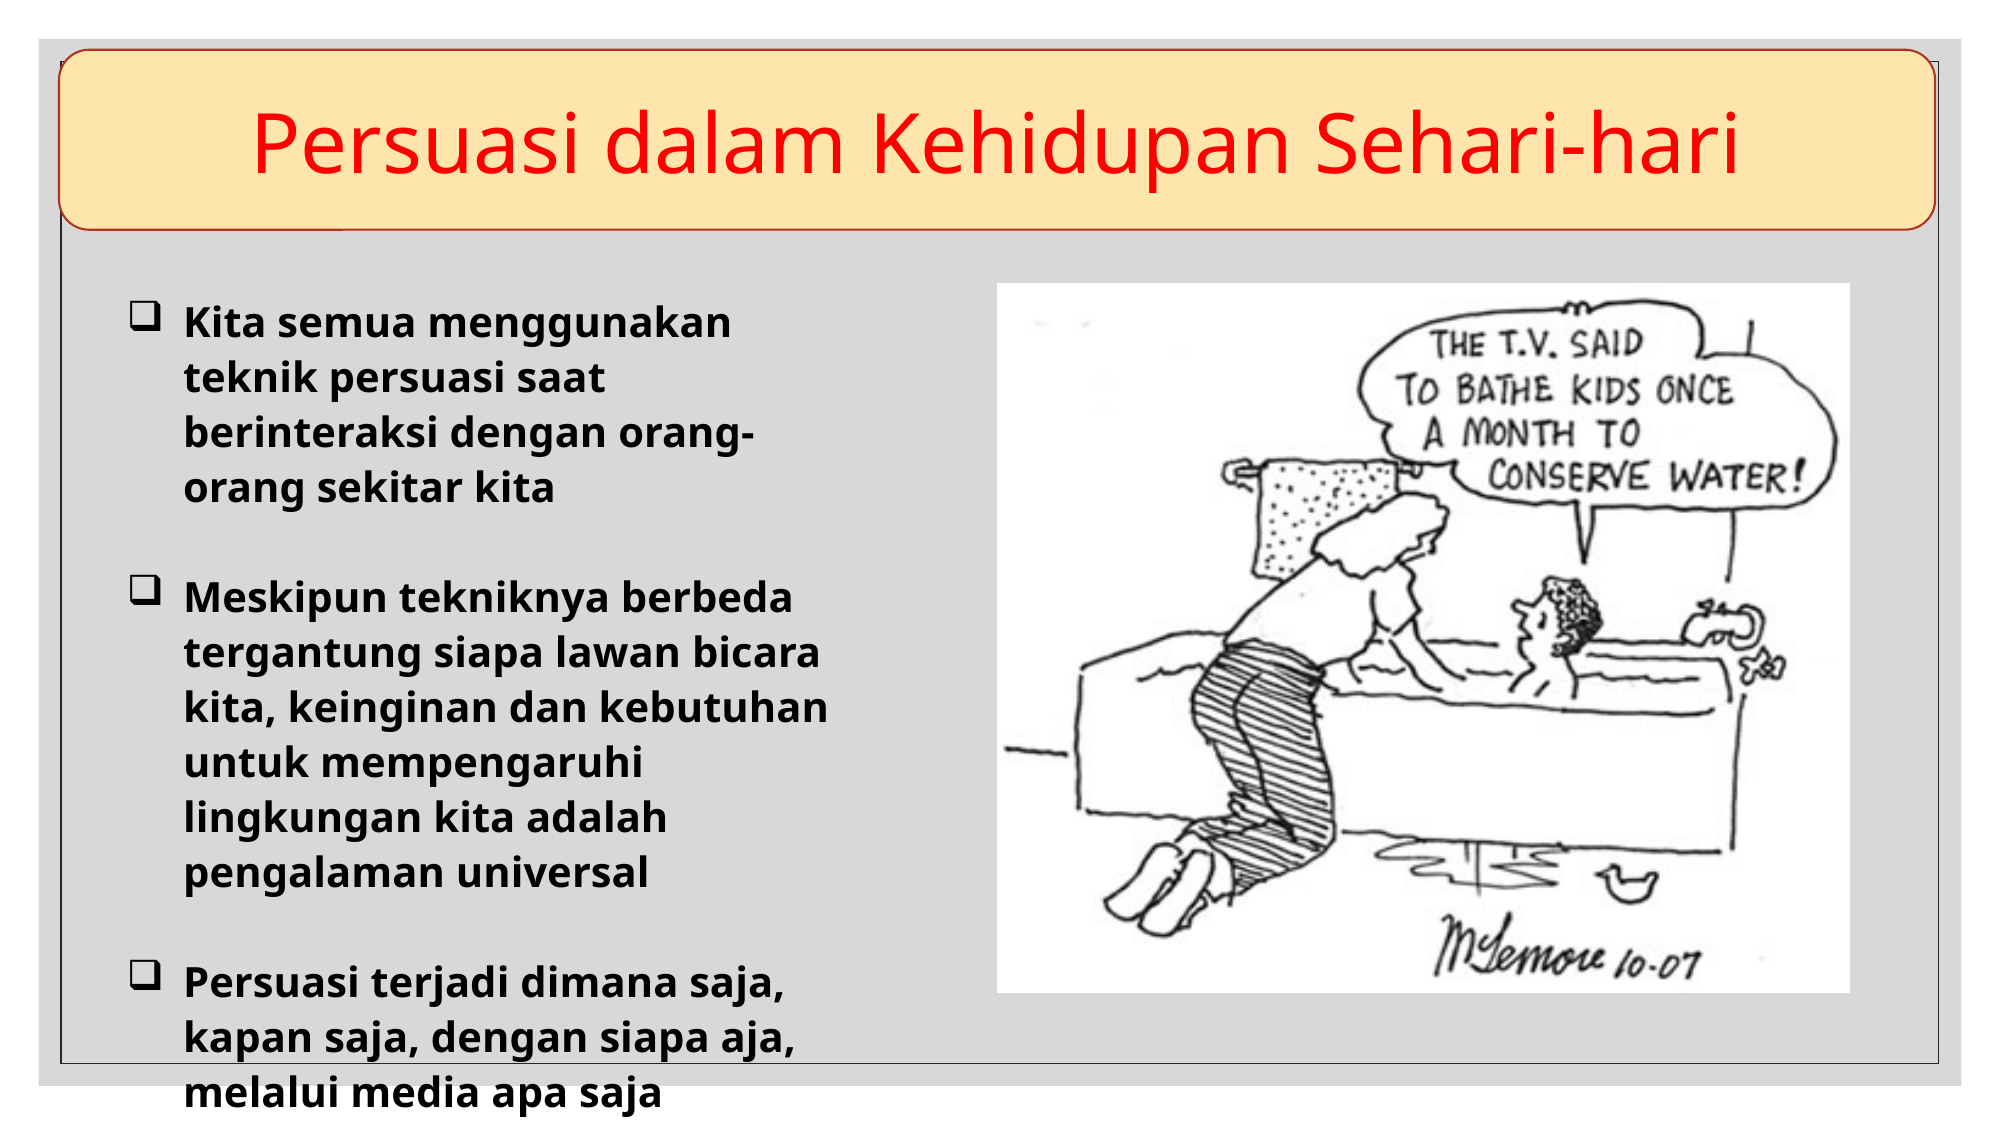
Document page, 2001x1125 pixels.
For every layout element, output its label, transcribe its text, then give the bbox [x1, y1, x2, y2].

text_box Kita semua menggunakan teknik persuasi saat berinteraksi dengan orang-orang sekitar kita Meskipun tekniknya berbeda tergantung siapa lawan bicara kita, keinginan dan kebutuhan untuk mempengaruhi lingkungan kita adalah pengalaman universal Persuasi terjadi dimana saja, kapan saja, dengan siapa aja, melalui media apa saja [111, 283, 886, 973]
list [91, 231, 921, 920]
text_box Persuasi dalam Kehidupan Sehari-hari [57, 48, 1937, 231]
picture [997, 283, 1850, 993]
